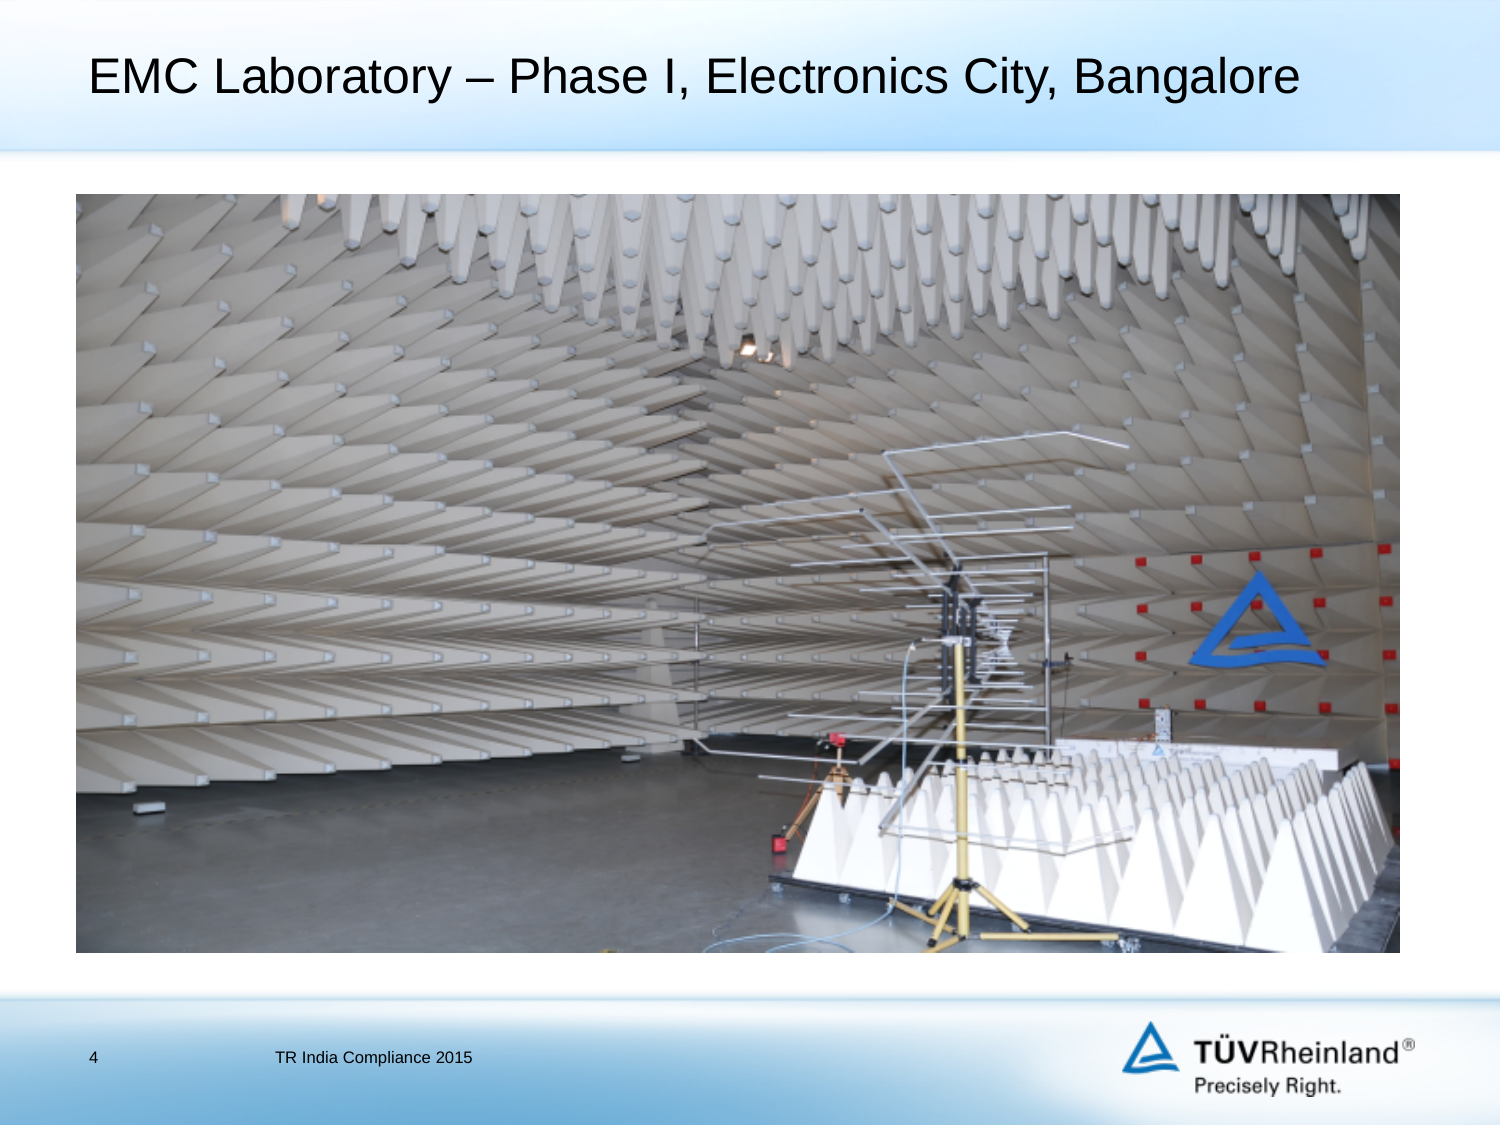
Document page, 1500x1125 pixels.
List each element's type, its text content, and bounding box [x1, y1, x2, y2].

slide_number 4 [37, 1040, 150, 1094]
title EMC Laboratory – Phase I, Electronics City, Bangalore [88, 0, 1409, 147]
picture [76, 194, 1400, 953]
picture [0, 0, 1500, 162]
picture [0, 986, 1500, 1125]
footer TR India Compliance 2015 [275, 1040, 863, 1125]
